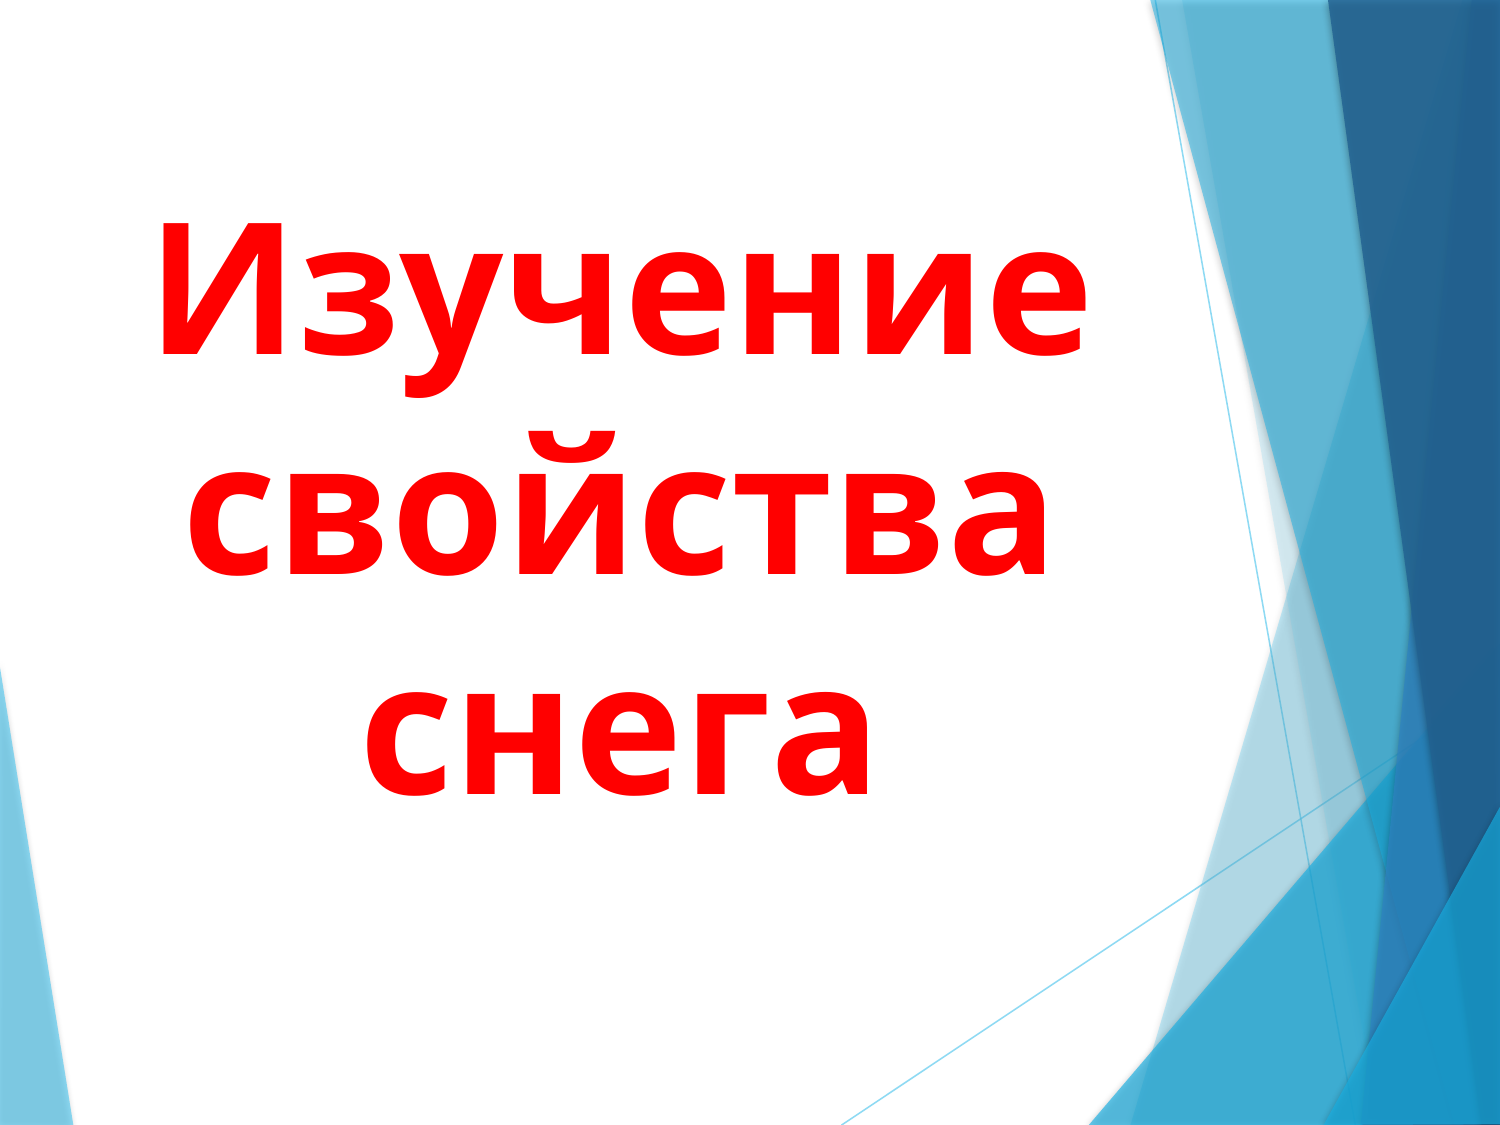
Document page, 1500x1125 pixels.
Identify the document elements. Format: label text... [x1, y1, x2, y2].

title Изучение свойства снега [99, 164, 1142, 1055]
